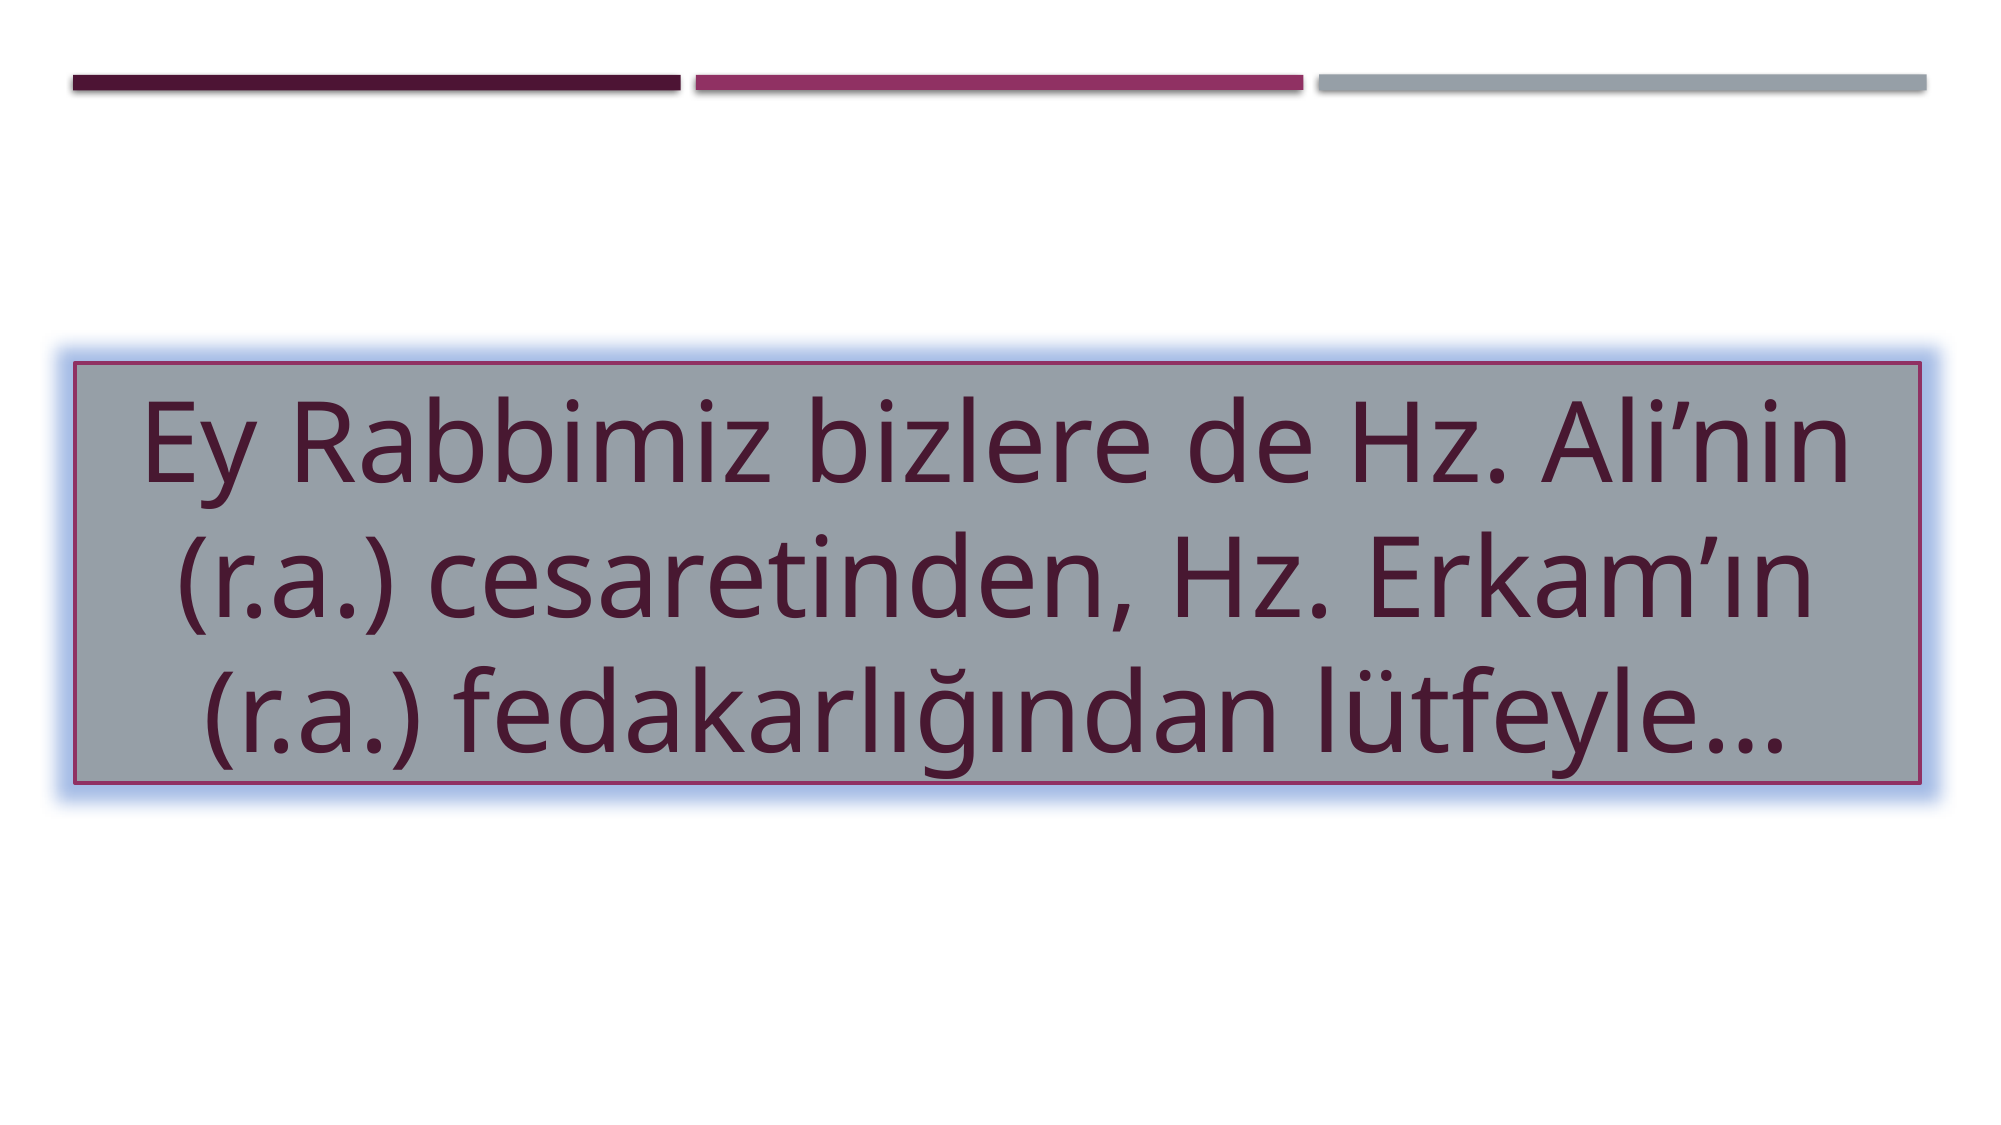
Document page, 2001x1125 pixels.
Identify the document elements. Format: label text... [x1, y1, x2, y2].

text_box Ey Rabbimiz bizlere de Hz. Ali’nin (r.a.) cesaretinden, Hz. Erkam’ın (r.a.) fedakarlığından lütfeyle… [73, 361, 1922, 785]
